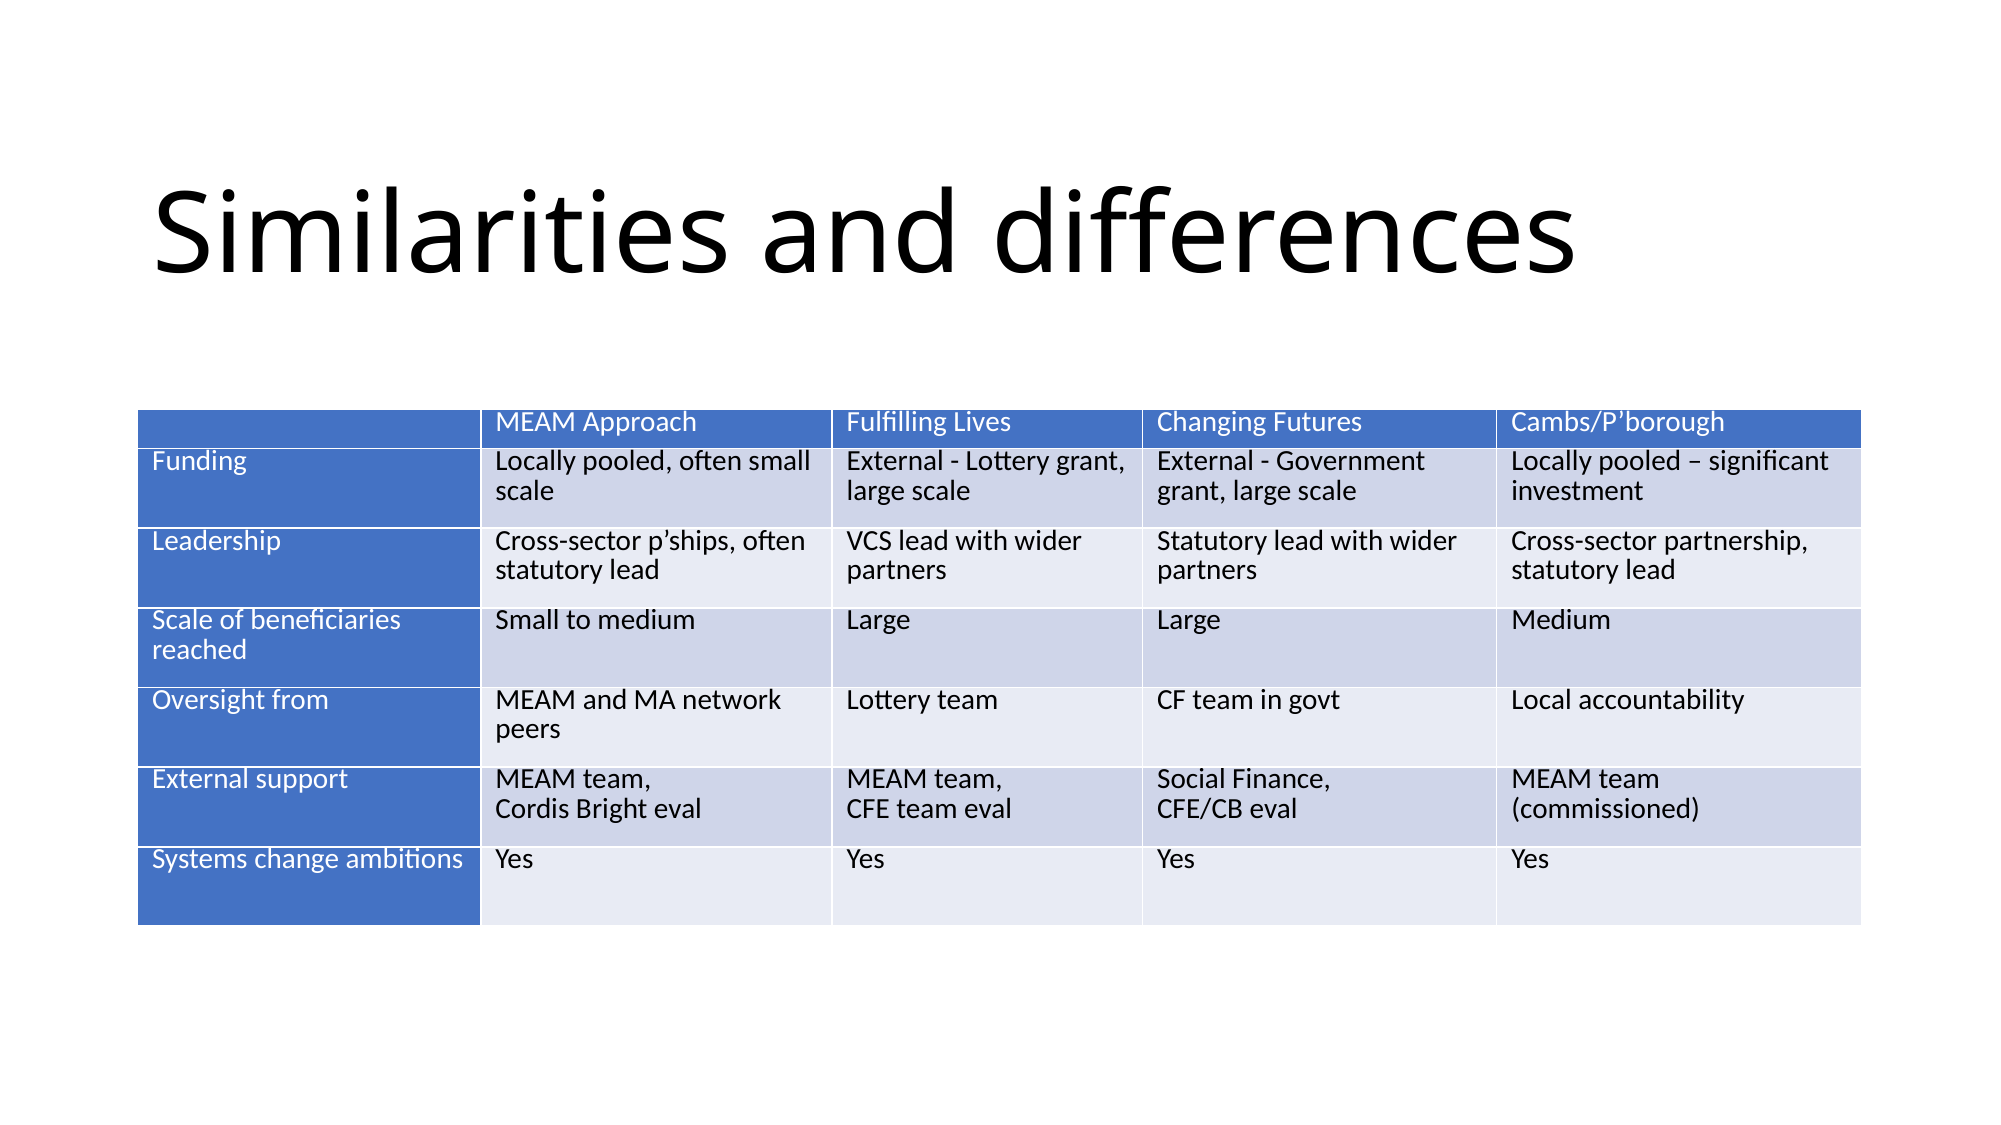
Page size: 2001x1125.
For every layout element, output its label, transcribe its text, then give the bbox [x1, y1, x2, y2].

table_cell MEAM team, Cordis Bright eval [482, 768, 831, 846]
table_cell Medium [1497, 609, 1861, 687]
table_cell Systems change ambitions [138, 848, 480, 925]
table_header [138, 410, 480, 448]
table_cell Yes [1497, 848, 1861, 925]
table_header Fulfilling Lives [833, 410, 1142, 448]
table_cell Yes [1143, 848, 1496, 925]
table_cell Locally pooled – significant investment [1497, 449, 1861, 527]
table_cell Oversight from [138, 688, 480, 766]
title Similarities and differences [137, 151, 1863, 305]
table_cell Funding [138, 449, 480, 527]
table_cell Yes [482, 848, 831, 925]
table_cell Large [1143, 609, 1496, 687]
table_cell External support [138, 768, 480, 846]
table_cell Cross-sector p’ships, often statutory lead [482, 529, 831, 607]
table_cell Large [833, 609, 1142, 687]
table_cell Scale of beneficiaries reached [138, 609, 480, 687]
table_cell MEAM team, CFE team eval [833, 768, 1142, 846]
table_cell Leadership [138, 529, 480, 607]
table_cell Small to medium [482, 609, 831, 687]
table_cell VCS lead with wider partners [833, 529, 1142, 607]
table_cell Locally pooled, often small scale [482, 449, 831, 527]
table_cell MEAM team (commissioned) [1497, 768, 1861, 846]
table_header Cambs/P’borough [1497, 410, 1861, 448]
table_cell External - Government grant, large scale [1143, 449, 1496, 527]
table_cell CF team in govt [1143, 688, 1496, 766]
table_cell Statutory lead with wider partners [1143, 529, 1496, 607]
table_cell Yes [833, 848, 1142, 925]
table_cell MEAM and MA network peers [482, 688, 831, 766]
table_cell Local accountability [1497, 688, 1861, 766]
table_cell Cross-sector partnership, statutory lead [1497, 529, 1861, 607]
table_header Changing Futures [1143, 410, 1496, 448]
table_header MEAM Approach [482, 410, 831, 448]
table_cell External - Lottery grant, large scale [833, 449, 1142, 527]
table_cell Lottery team [833, 688, 1142, 766]
table_cell Social Finance, CFE/CB eval [1143, 768, 1496, 846]
